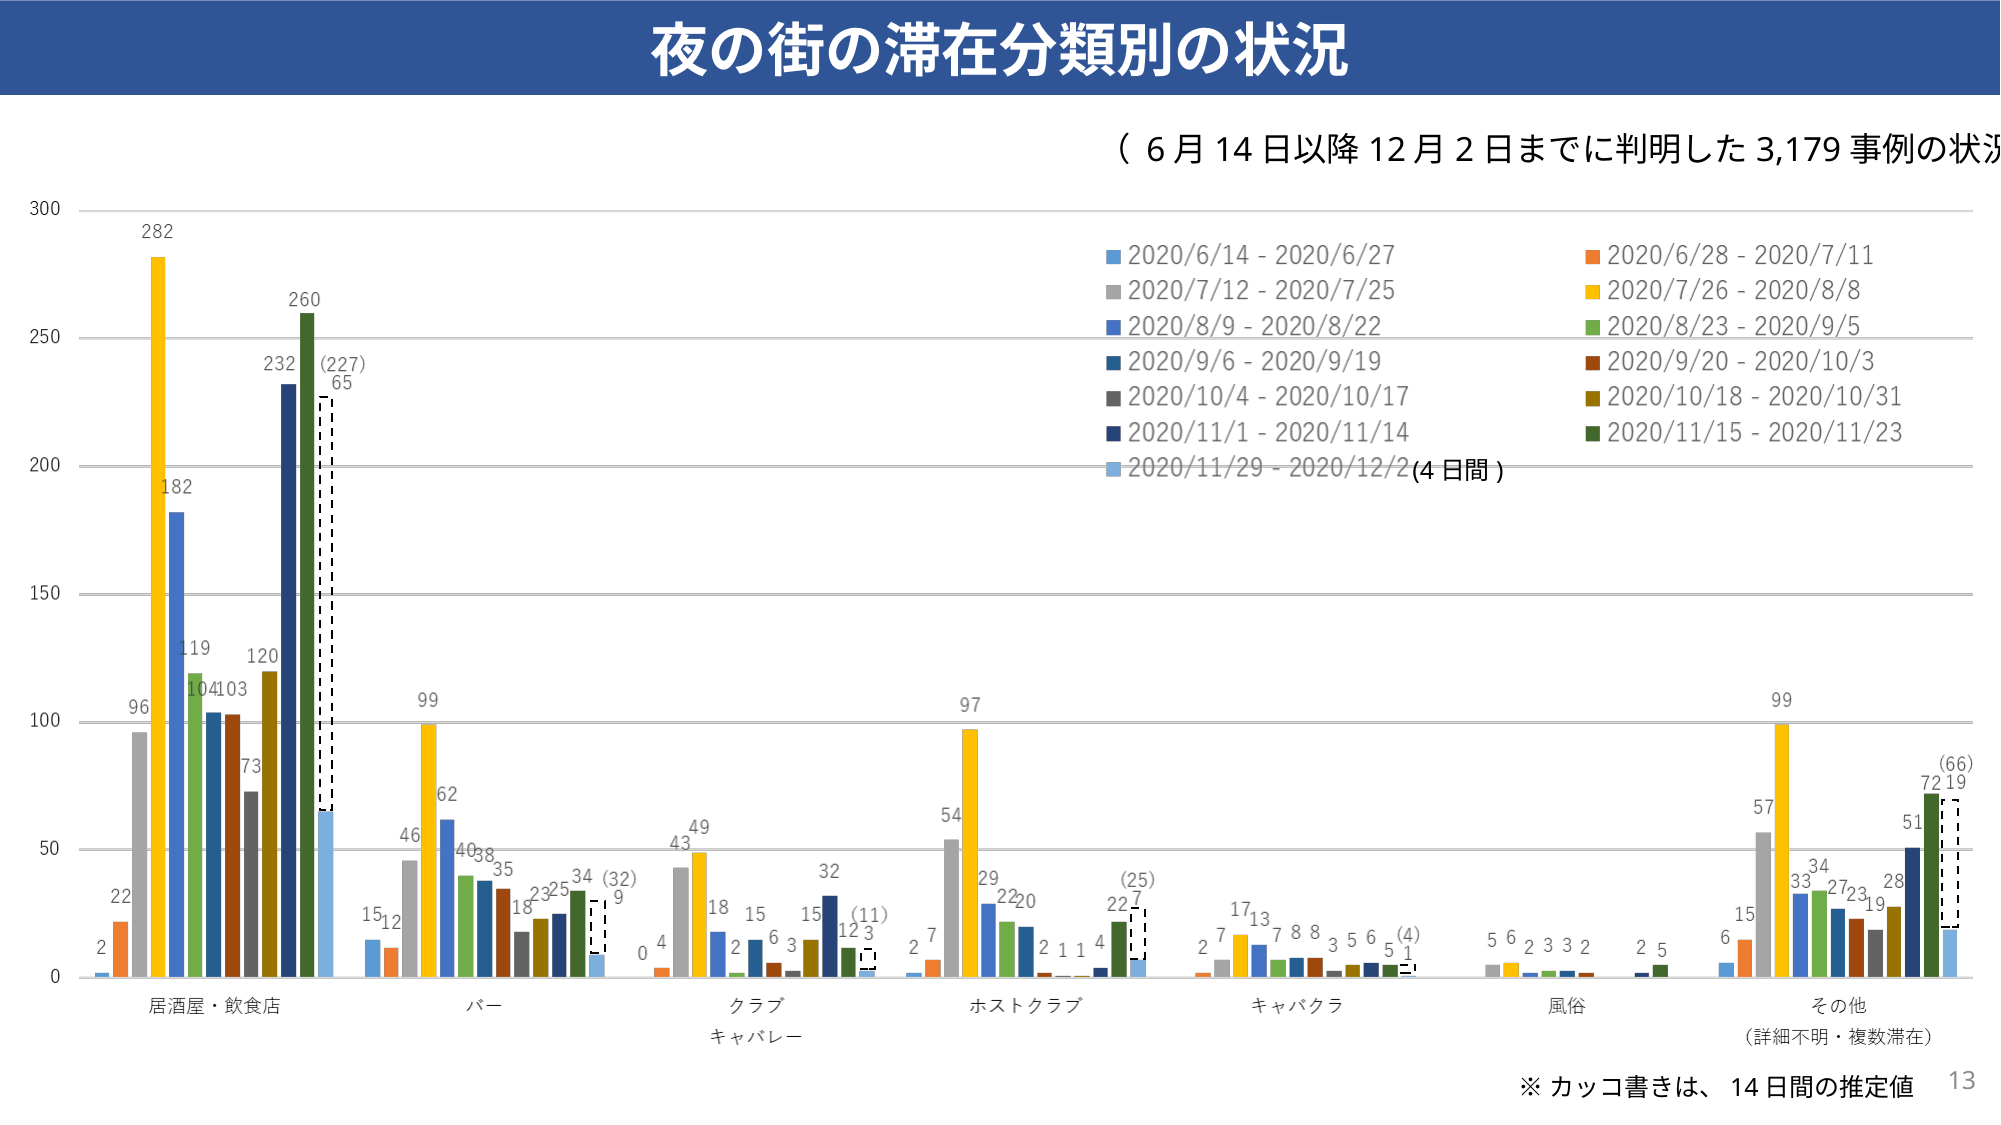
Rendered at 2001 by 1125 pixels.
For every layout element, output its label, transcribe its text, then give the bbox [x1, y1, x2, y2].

text_box 夜の街の滞在分類別の状況 [0, 0, 2000, 96]
text_box ※カッコ書きは、14日間の推定値 [1503, 1064, 1930, 1109]
slide_number 13 [1541, 1051, 1992, 1112]
text_box （ 6月14日以降12月2日までに判明した3,179事例の状況） [1082, 121, 2000, 176]
picture [18, 188, 1982, 1062]
